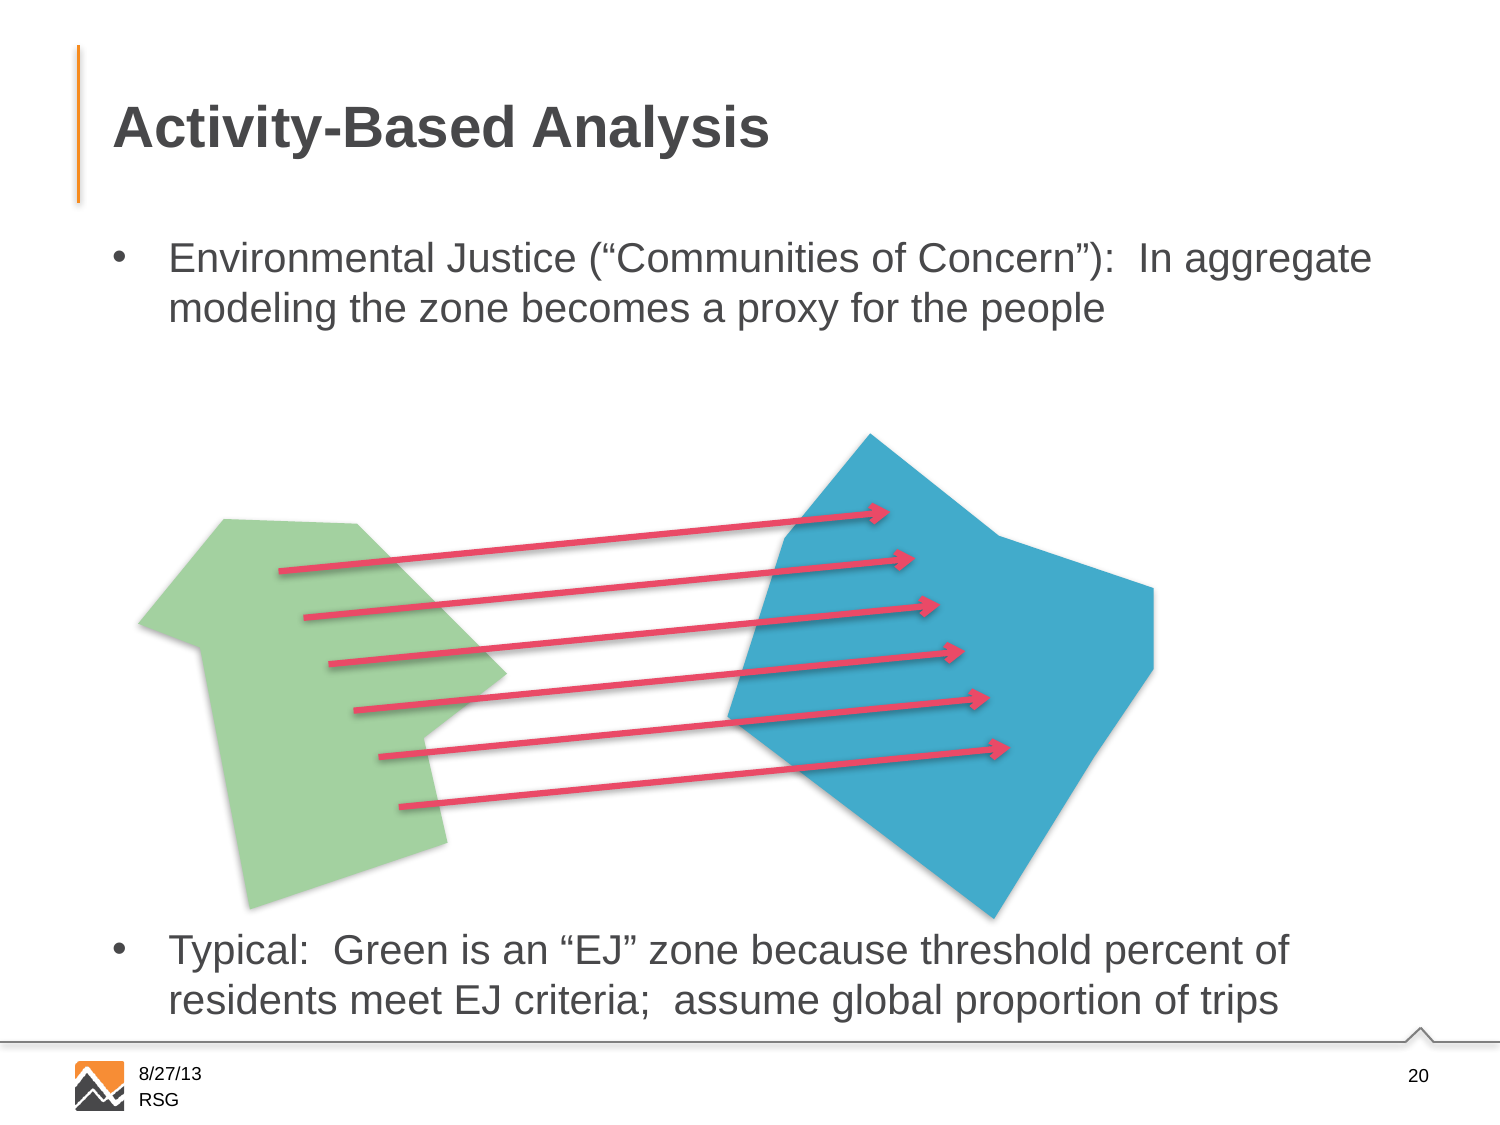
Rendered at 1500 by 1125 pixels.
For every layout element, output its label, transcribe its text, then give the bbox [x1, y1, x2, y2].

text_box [278, 511, 891, 572]
text_box [806, 432, 1155, 920]
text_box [328, 604, 941, 665]
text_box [353, 650, 966, 711]
list Environmental Justice (“Communities of Concern”): In aggregate modeling the zone becomes a proxy for the people Typical: Green is an “EJ” zone because threshold percent of residents meet EJ criteria; assume global proportion of trips [97, 223, 1425, 941]
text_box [303, 557, 916, 618]
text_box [378, 697, 991, 758]
title Activity-Based Analysis [97, 45, 1425, 203]
text_box [137, 518, 449, 911]
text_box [398, 747, 1011, 808]
